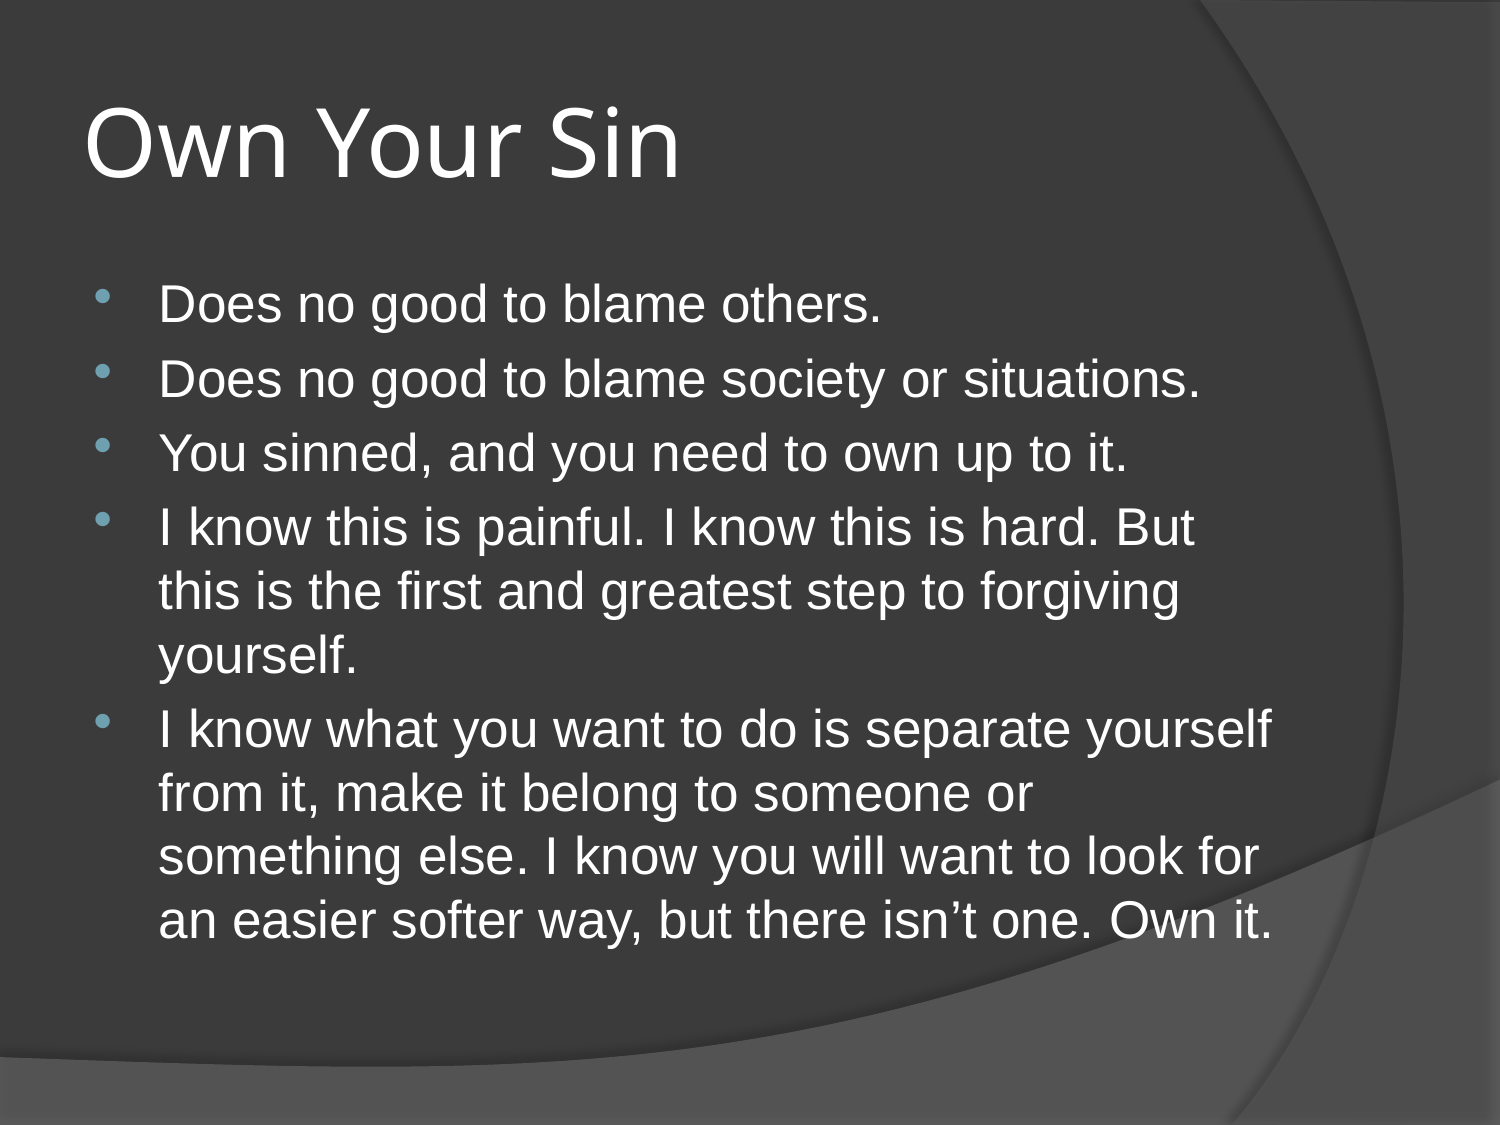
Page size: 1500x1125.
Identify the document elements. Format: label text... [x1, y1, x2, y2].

title Own Your Sin [75, 45, 1300, 233]
list Does no good to blame others. Does no good to blame society or situations. You sinned, and you need to own up to it. I know this is painful. I know this is hard. But this is the first and greatest step to forgiving yourself. I know what you want to do is separate yourself from it, make it belong to someone or something else. I know you will want to look for an easier softer way, but there isn’t one. Own it. [75, 262, 1300, 1005]
